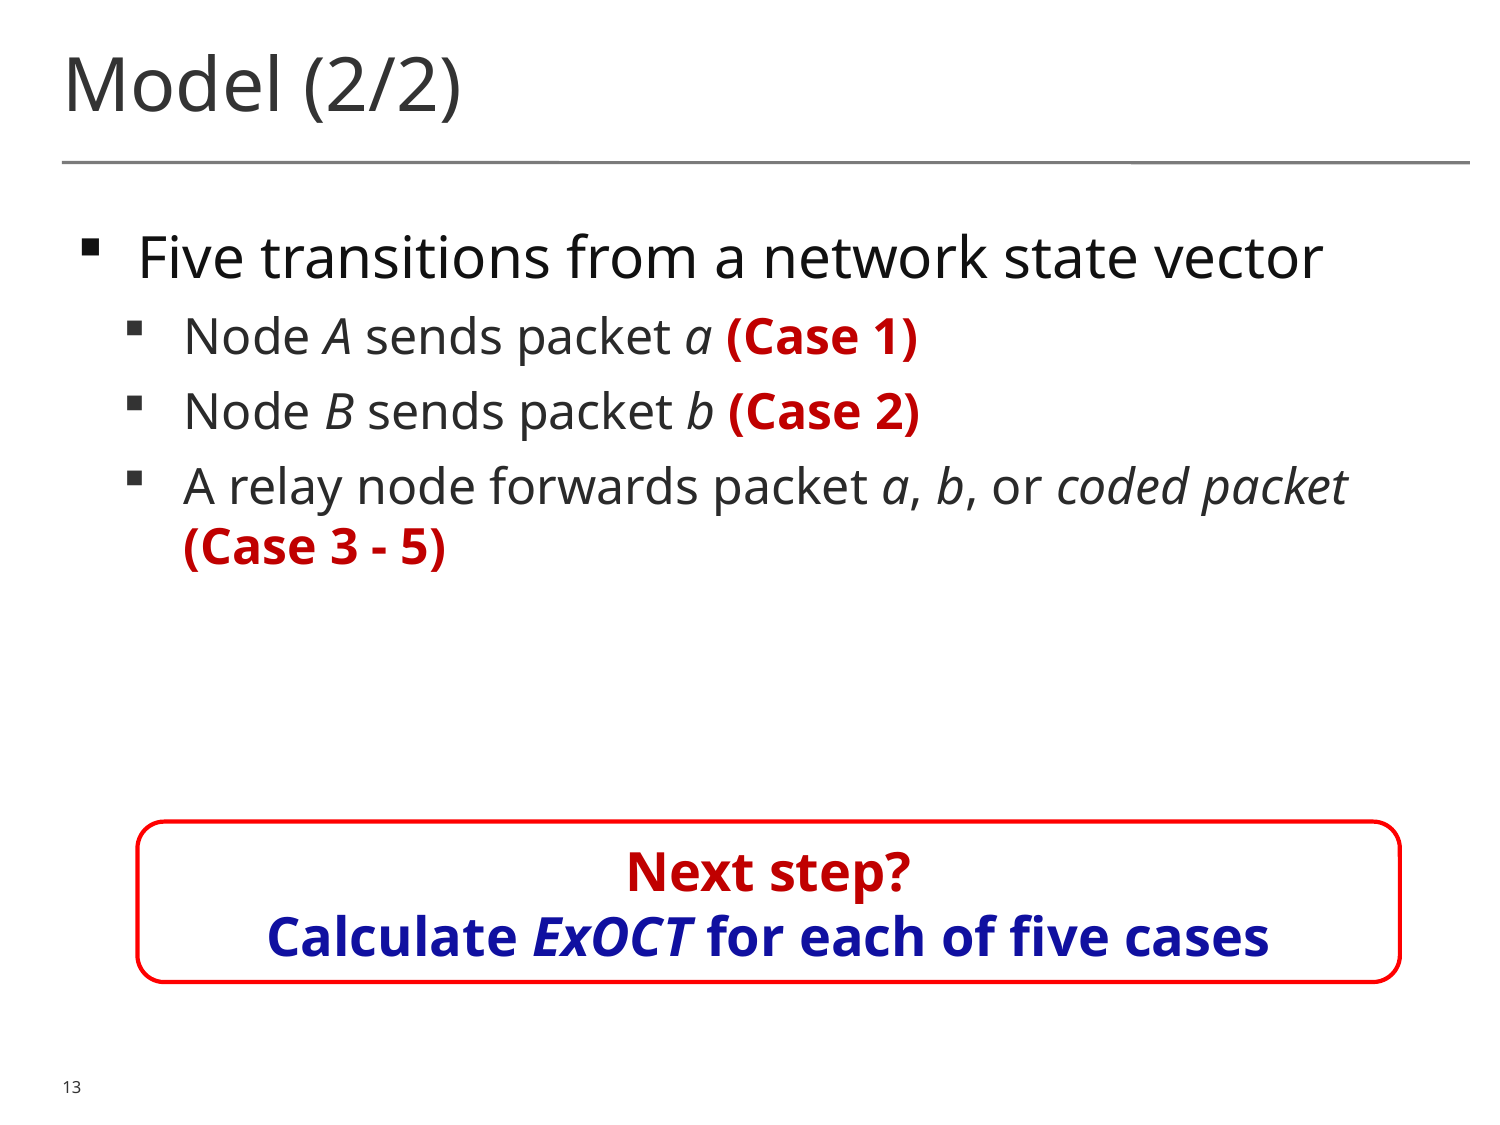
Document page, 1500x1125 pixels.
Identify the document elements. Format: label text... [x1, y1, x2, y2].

title Model (2/2) [62, 0, 1471, 163]
text_box Next step? Calculate ExOCT for each of five cases [135, 819, 1402, 985]
slide_number 13 [62, 1074, 112, 1101]
list Five transitions from a network state vector Node A sends packet a (Case 1) Node B sends packet b (Case 2) A relay node forwards packet a, b, or coded packet (Case 3 - 5) [62, 212, 1471, 997]
